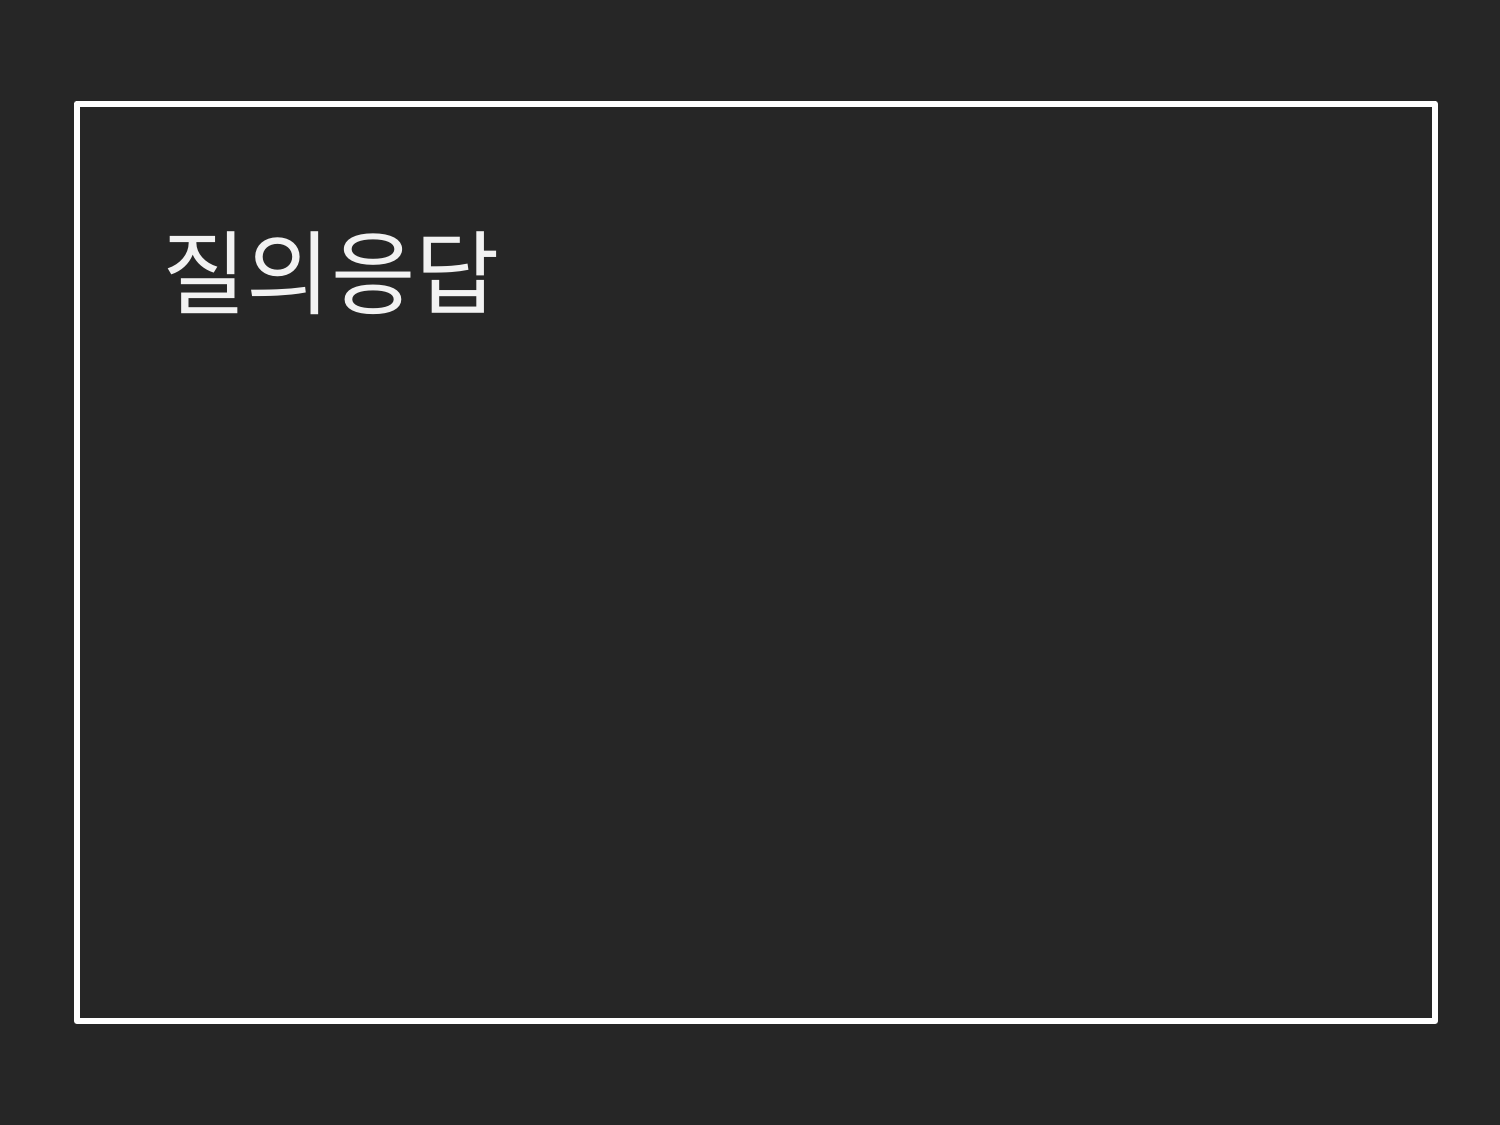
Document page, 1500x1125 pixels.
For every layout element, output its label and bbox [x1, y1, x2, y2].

text_box [75, 102, 1437, 1023]
text_box [0, 0, 1500, 1125]
